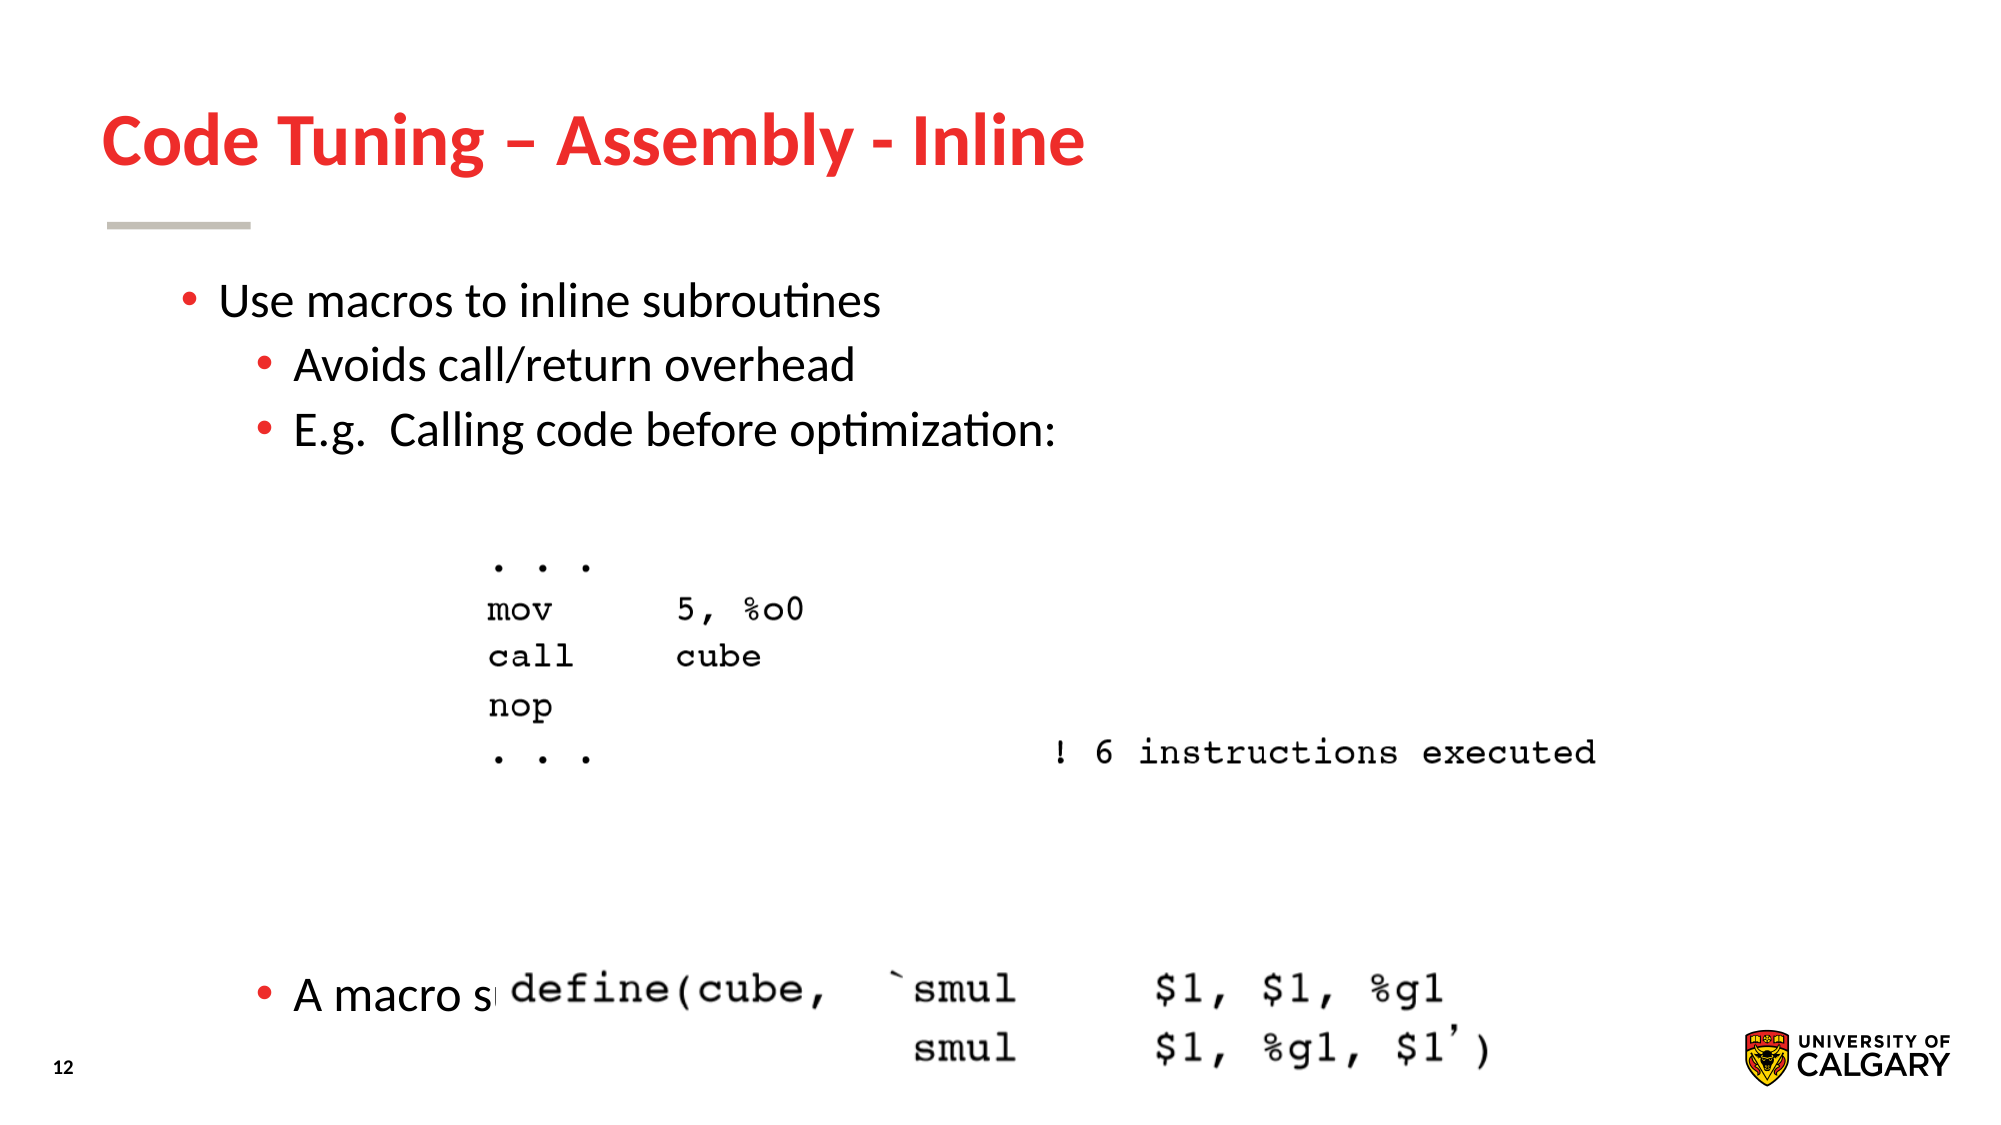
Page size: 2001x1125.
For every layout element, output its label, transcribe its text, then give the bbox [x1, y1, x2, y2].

title Code Tuning – Assembly - Inline [87, 60, 1774, 222]
picture [1722, 1012, 1973, 1099]
list Use macros to inline subroutines Avoids call/return overhead E.g. Calling code before optimization: A macro such as: [91, 266, 1774, 981]
picture [479, 548, 1603, 769]
picture [496, 965, 1504, 1085]
